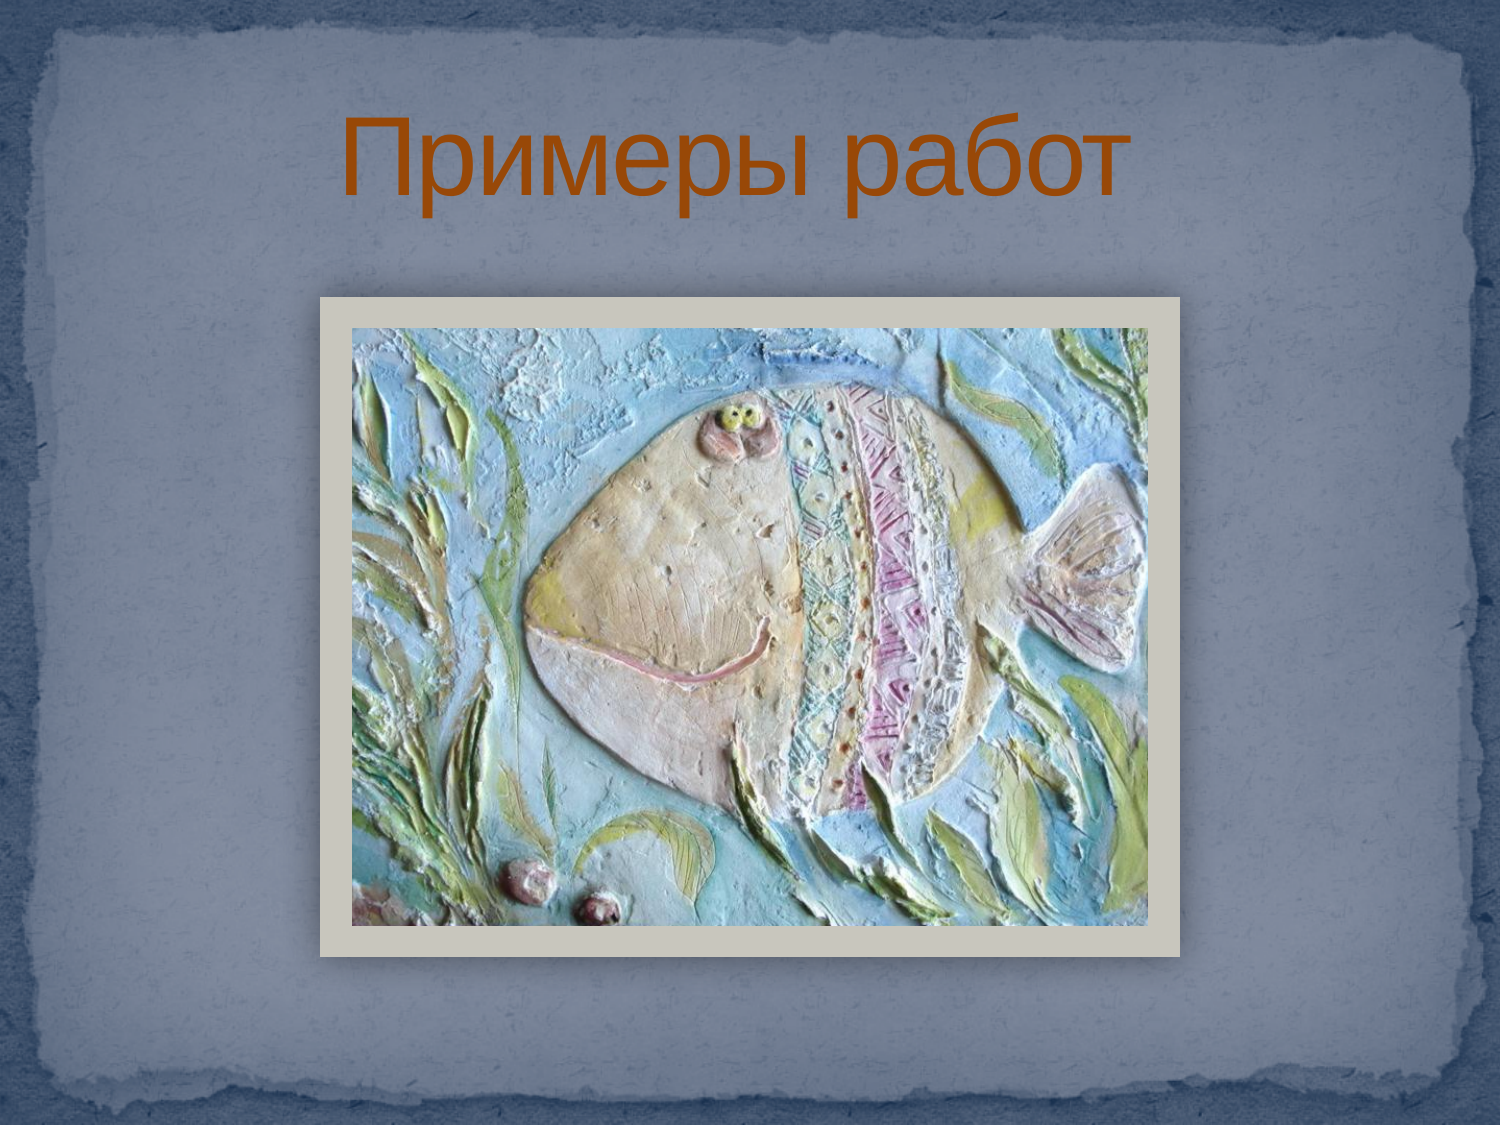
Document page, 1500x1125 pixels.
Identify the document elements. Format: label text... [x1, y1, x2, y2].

title Примеры работ [74, 24, 1425, 225]
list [353, 329, 1148, 925]
